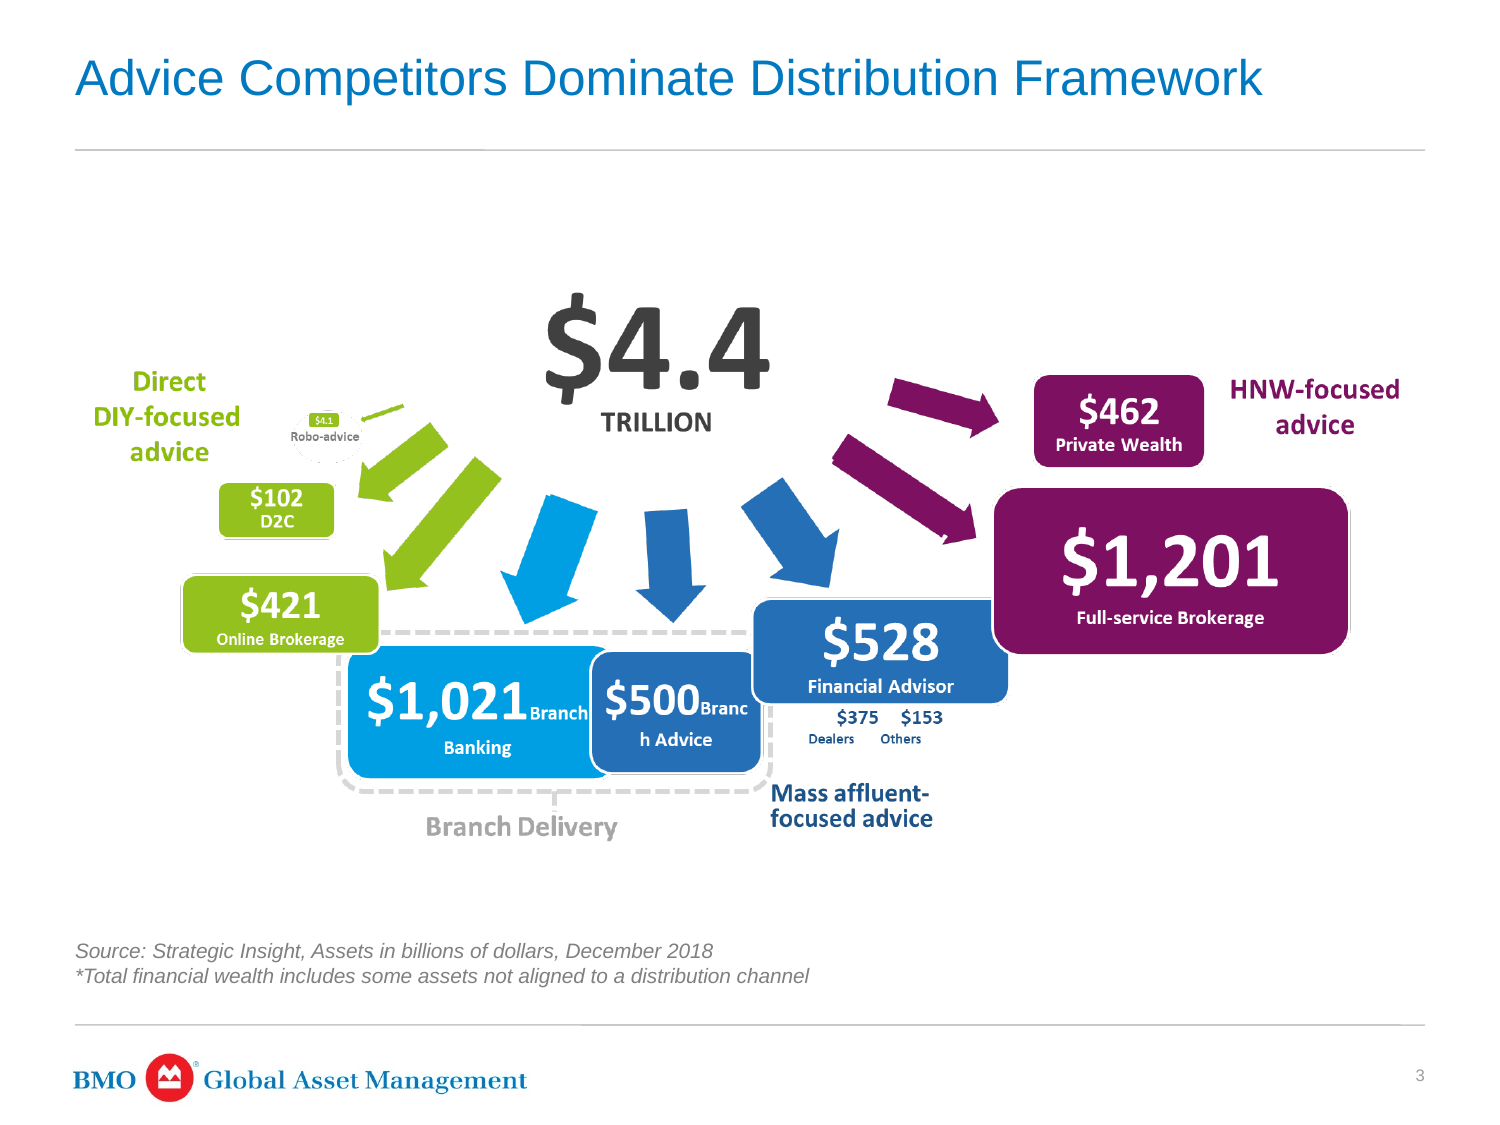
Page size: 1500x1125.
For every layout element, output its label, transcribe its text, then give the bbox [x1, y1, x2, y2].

title Advice Competitors Dominate Distribution Framework [75, 0, 1425, 150]
slide_number 3 [1350, 1025, 1425, 1125]
list Source: Strategic Insight, Assets in billions of dollars, December 2018 *Total financial wealth includes some assets not aligned to a distribution channel [75, 937, 1427, 1013]
picture [50, 1029, 550, 1125]
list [74, 228, 1426, 861]
